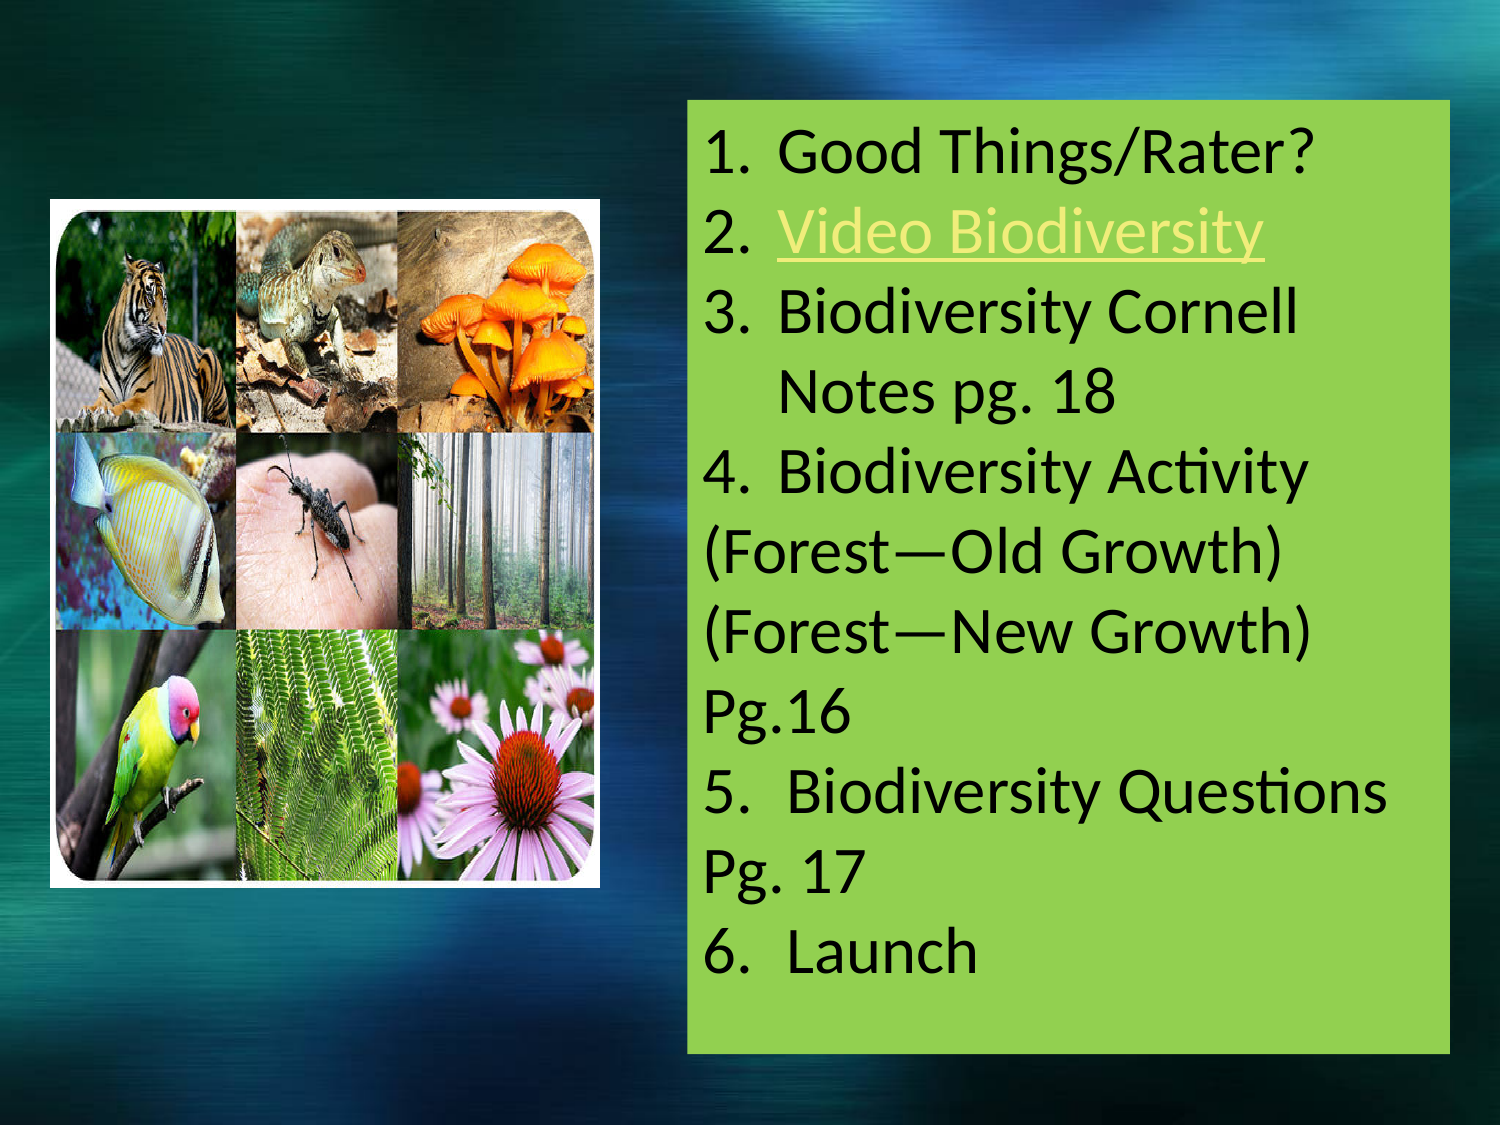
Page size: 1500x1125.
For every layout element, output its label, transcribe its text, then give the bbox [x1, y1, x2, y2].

text_box Good Things/Rater? Video Biodiversity Biodiversity Cornell Notes pg. 18 Biodiversity Activity (Forest—Old Growth) (Forest—New Growth) Pg.16 Biodiversity Questions Pg. 17 Launch [687, 99, 1450, 1055]
picture [0, 0, 1500, 1125]
